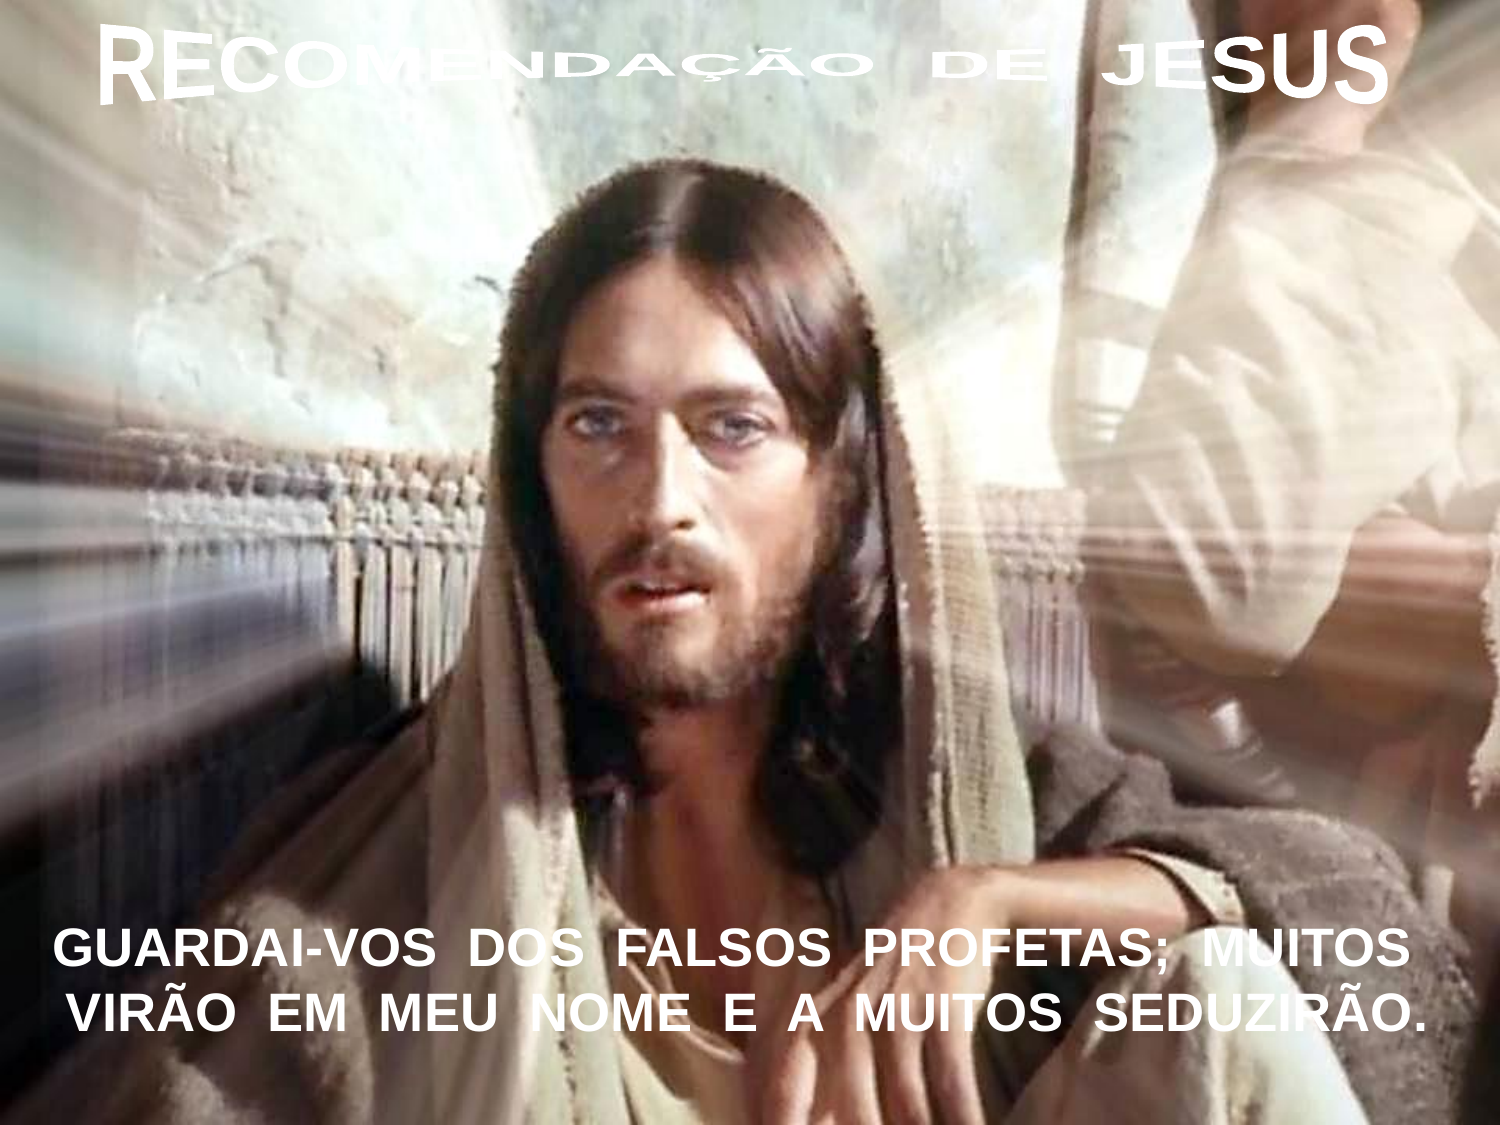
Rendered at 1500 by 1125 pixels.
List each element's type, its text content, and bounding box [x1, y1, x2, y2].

text_box GUARDAI-VOS DOS FALSOS PROFETAS; MUITOS VIRÃO EM MEU NOME E A MUITOS SEDUZIRÃO. [0, 905, 1498, 1050]
picture [0, 0, 1500, 1125]
